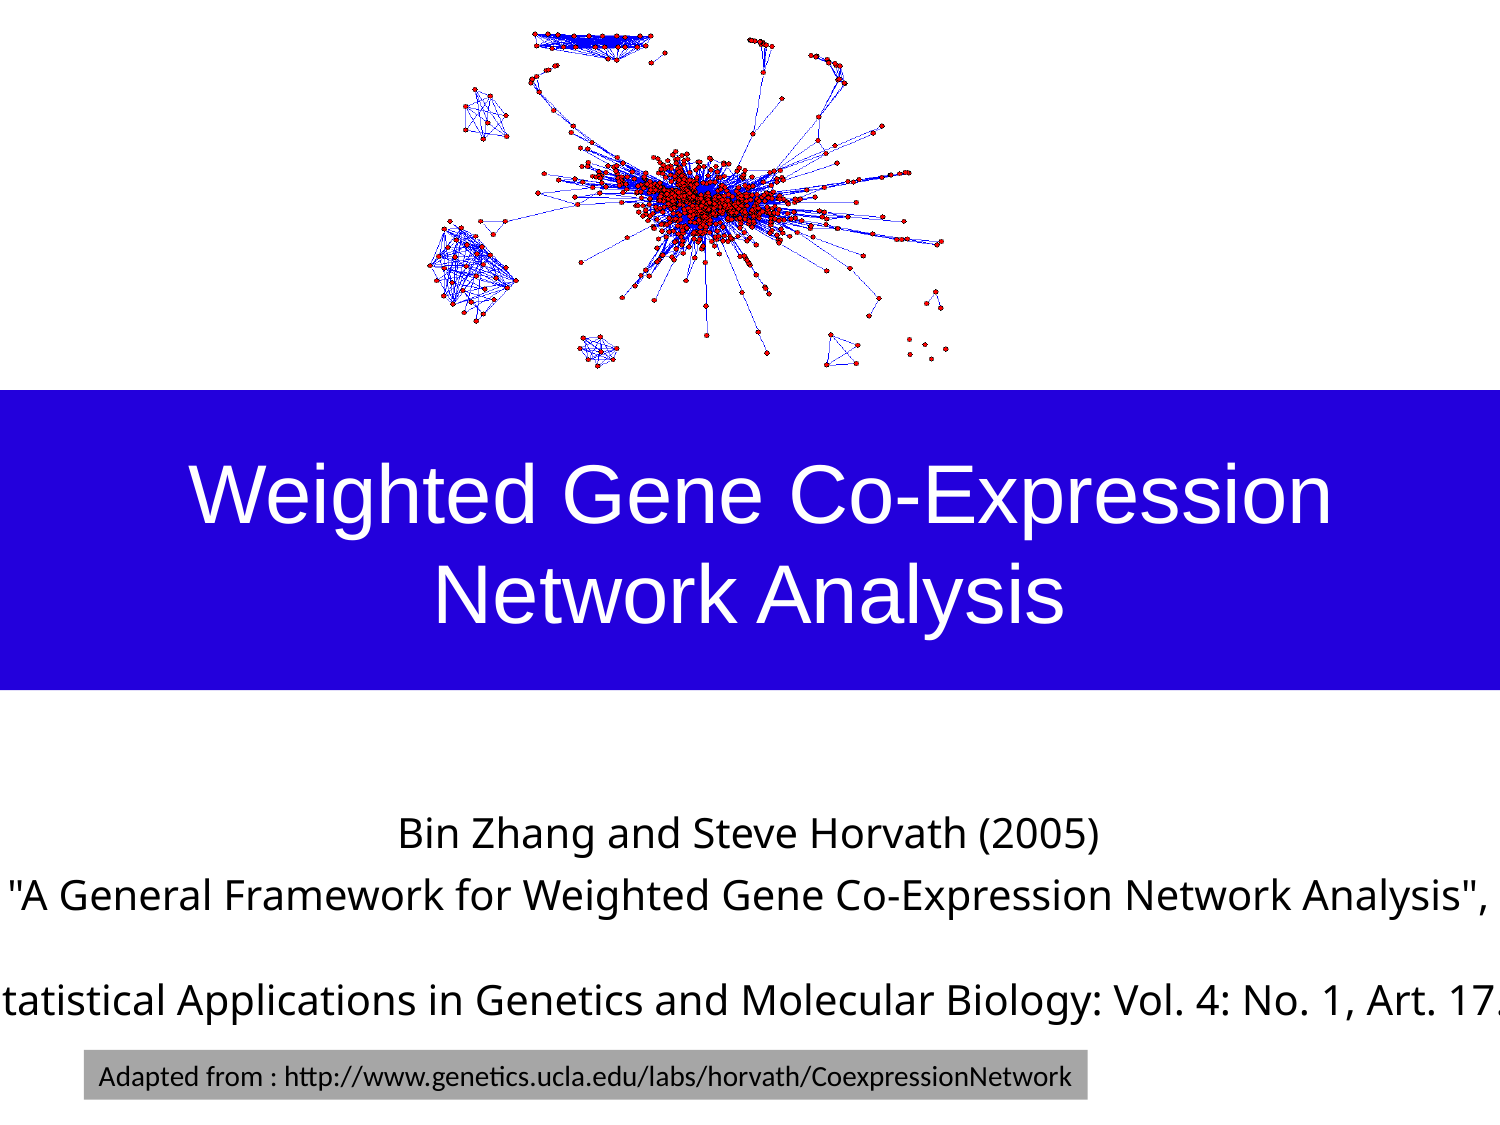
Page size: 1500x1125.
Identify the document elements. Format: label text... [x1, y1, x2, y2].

text_box Weighted Gene Co-Expression Network Analysis [0, 390, 1500, 691]
text_box Bin Zhang and Steve Horvath (2005) "A General Framework for Weighted Gene Co-Expression Network Analysis", Statistical Applications in Genetics and Molecular Biology: Vol. 4: No. 1, Art. 17. [7, 787, 1500, 1038]
text_box Adapted from : http://www.genetics.ucla.edu/labs/horvath/CoexpressionNetwork [83, 1049, 1088, 1100]
picture [427, 21, 968, 376]
